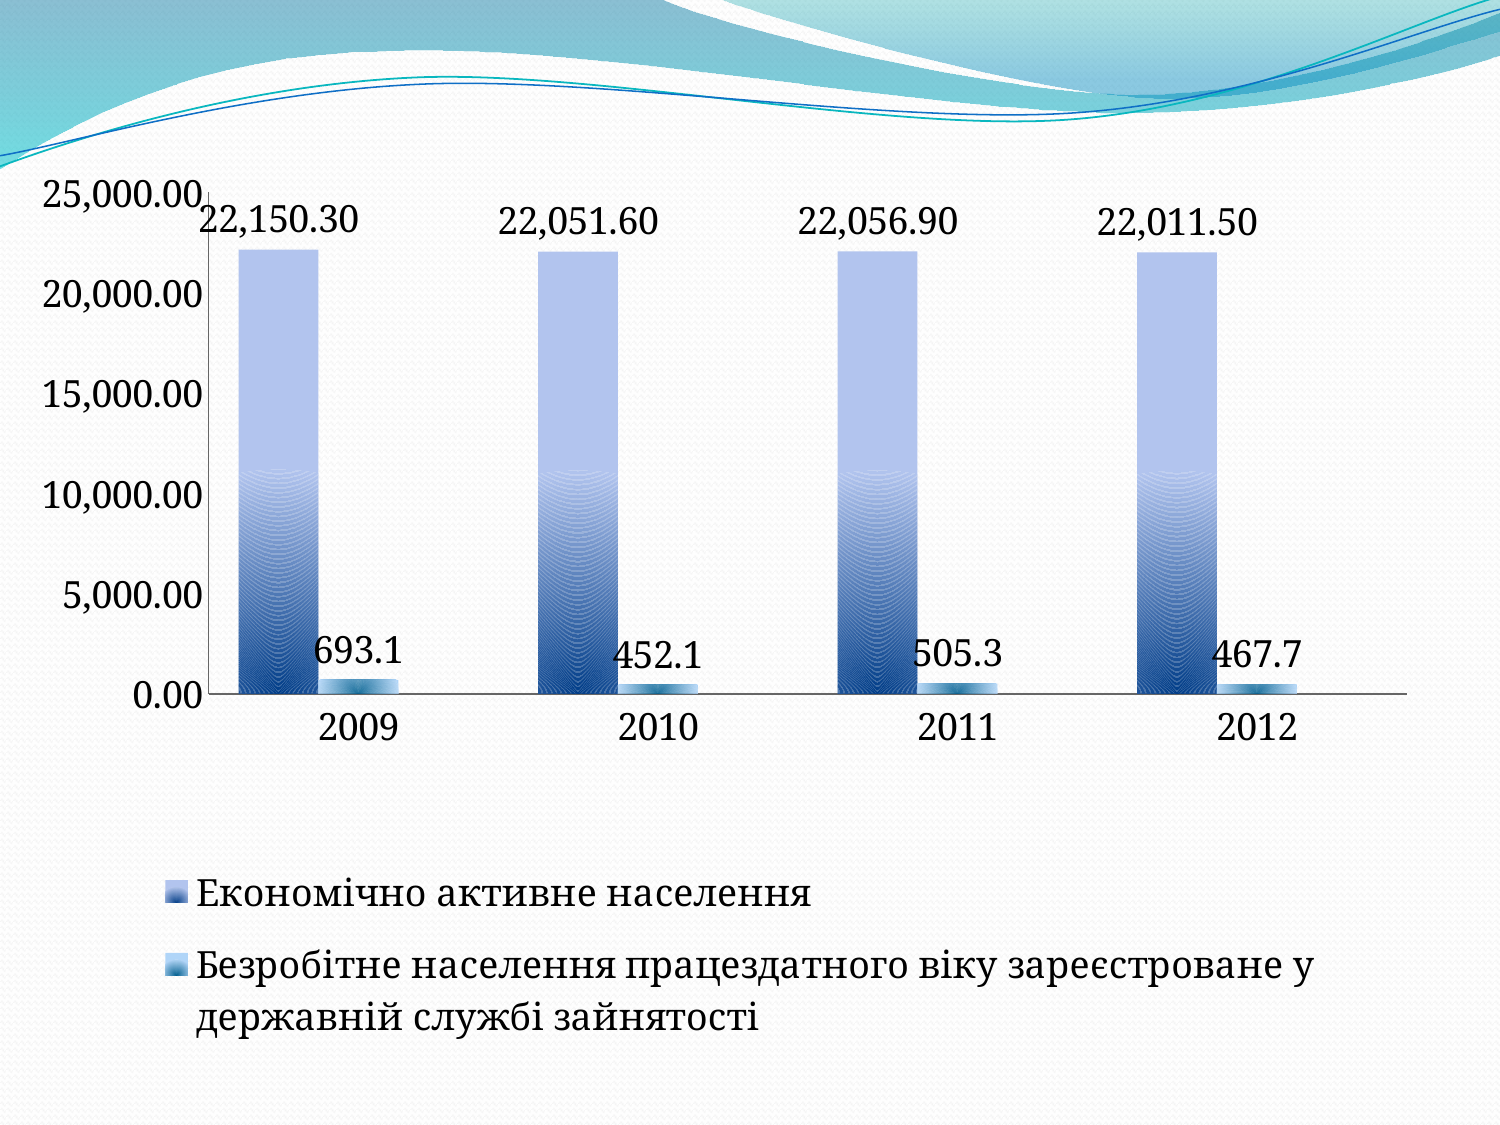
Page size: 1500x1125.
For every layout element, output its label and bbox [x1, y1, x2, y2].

chart [0, 163, 1430, 1125]
